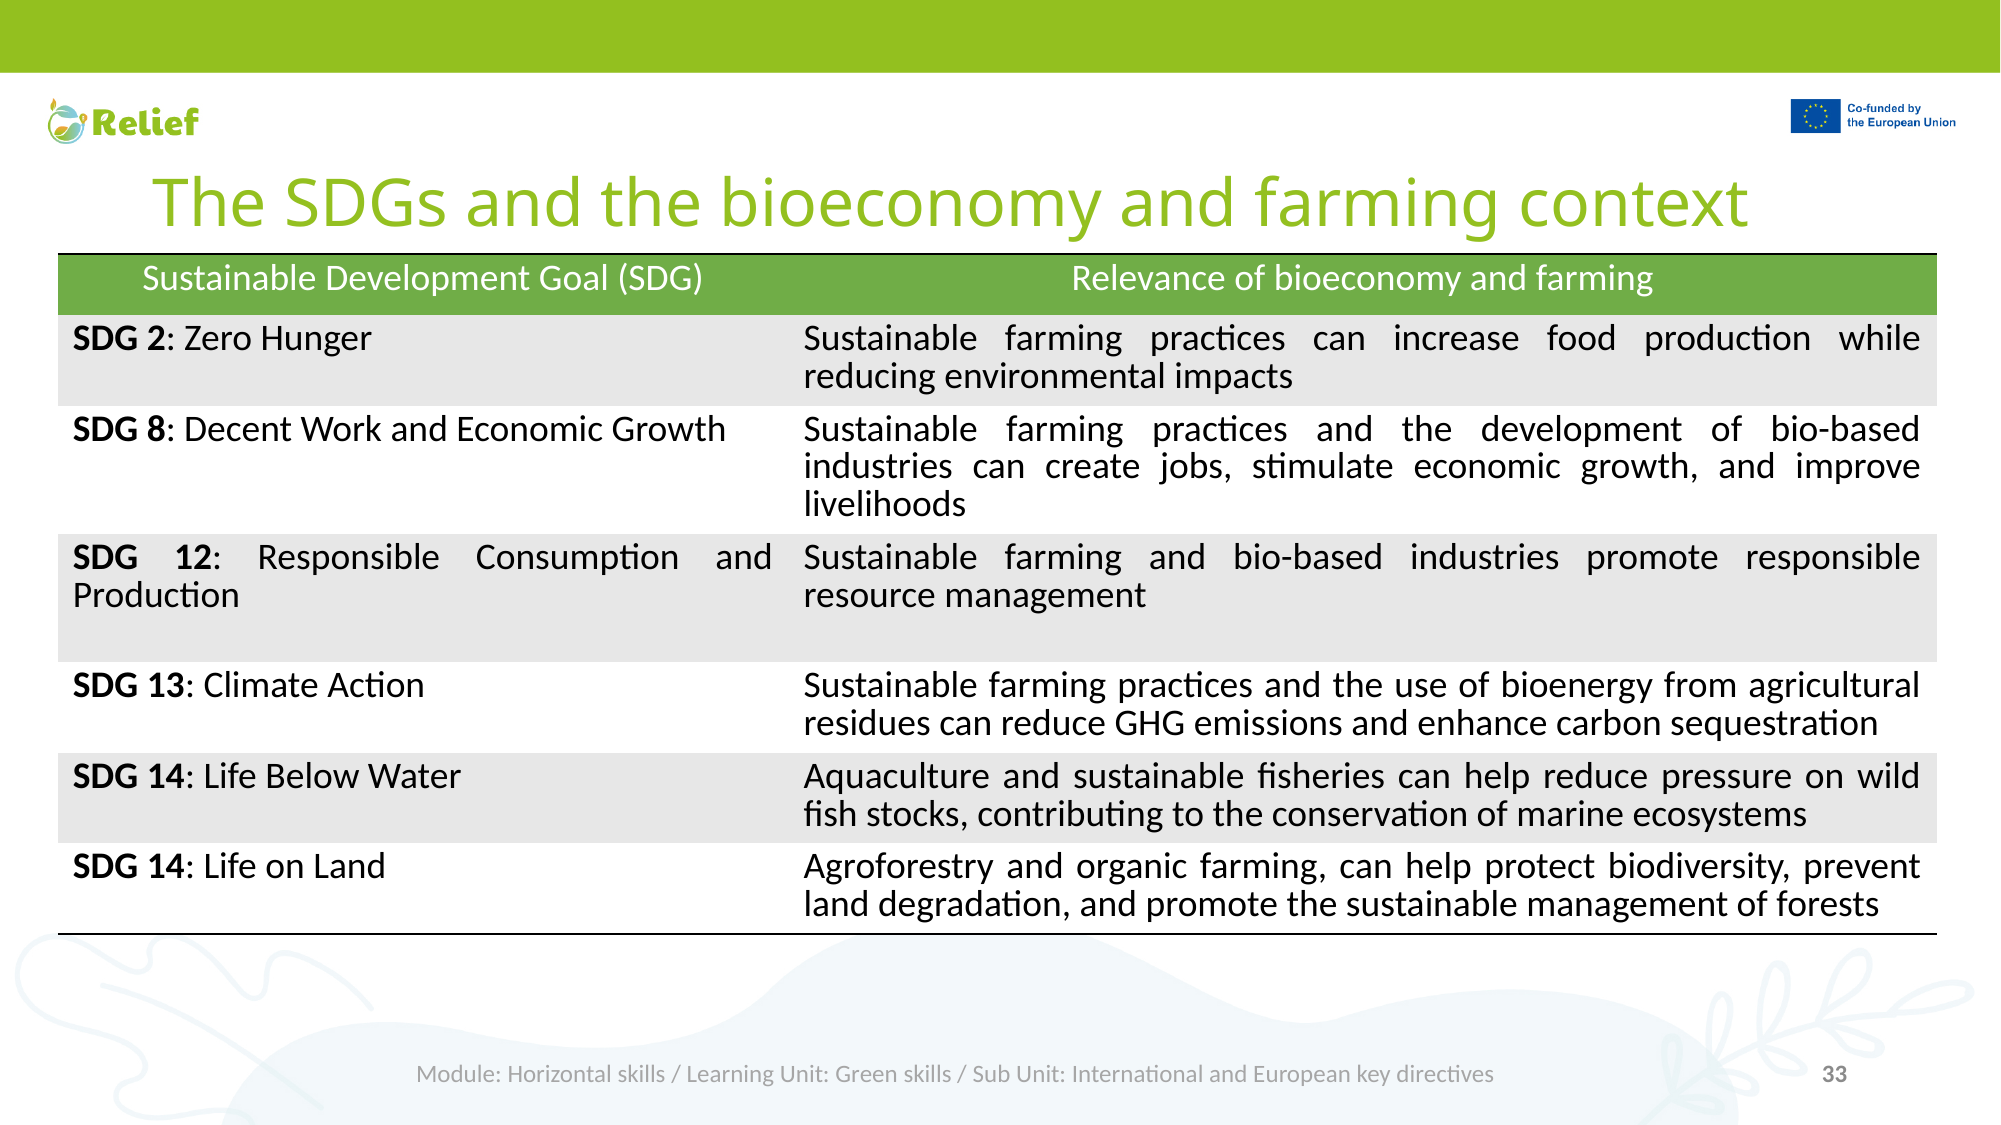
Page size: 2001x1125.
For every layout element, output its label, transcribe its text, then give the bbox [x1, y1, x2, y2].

table_cell SDG 8: Decent Work and Economic Growth [58, 406, 789, 534]
table_cell Sustainable farming practices can increase food production while reducing environmental impacts [789, 315, 1937, 406]
table_cell Aquaculture and sustainable fisheries can help reduce pressure on wild fish stocks, contributing to the conservation of marine ecosystems [789, 753, 1937, 843]
table_header Relevance of bioeconomy and farming [789, 255, 1937, 315]
table_cell SDG 13: Climate Action [58, 662, 789, 753]
table_cell Agroforestry and organic farming, can help protect biodiversity, prevent land degradation, and promote the sustainable management of forests [789, 843, 1937, 933]
table_cell SDG 14: Life Below Water [58, 753, 789, 843]
table_cell SDG 12: Responsible Consumption and Production [58, 534, 789, 662]
table_cell Sustainable farming practices and the use of bioenergy from agricultural residues can reduce GHG emissions and enhance carbon sequestration [789, 662, 1937, 753]
table_cell SDG 14: Life on Land [58, 843, 789, 933]
table_header Sustainable Development Goal (SDG) [58, 255, 789, 315]
footer Module: Horizontal skills / Learning Unit: Green skills / Sub Unit: International and European key directives [137, 1023, 1775, 1122]
table_cell Sustainable farming practices and the development of bio-based industries can create jobs, stimulate economic growth, and improve livelihoods [789, 406, 1937, 534]
slide_number 33 [1787, 1042, 1863, 1103]
table_cell SDG 2: Zero Hunger [58, 315, 789, 406]
table_cell Sustainable farming and bio-based industries promote responsible resource management [789, 534, 1937, 662]
title The SDGs and the bioeconomy and farming context [137, 133, 1888, 253]
picture [0, 0, 2001, 1125]
